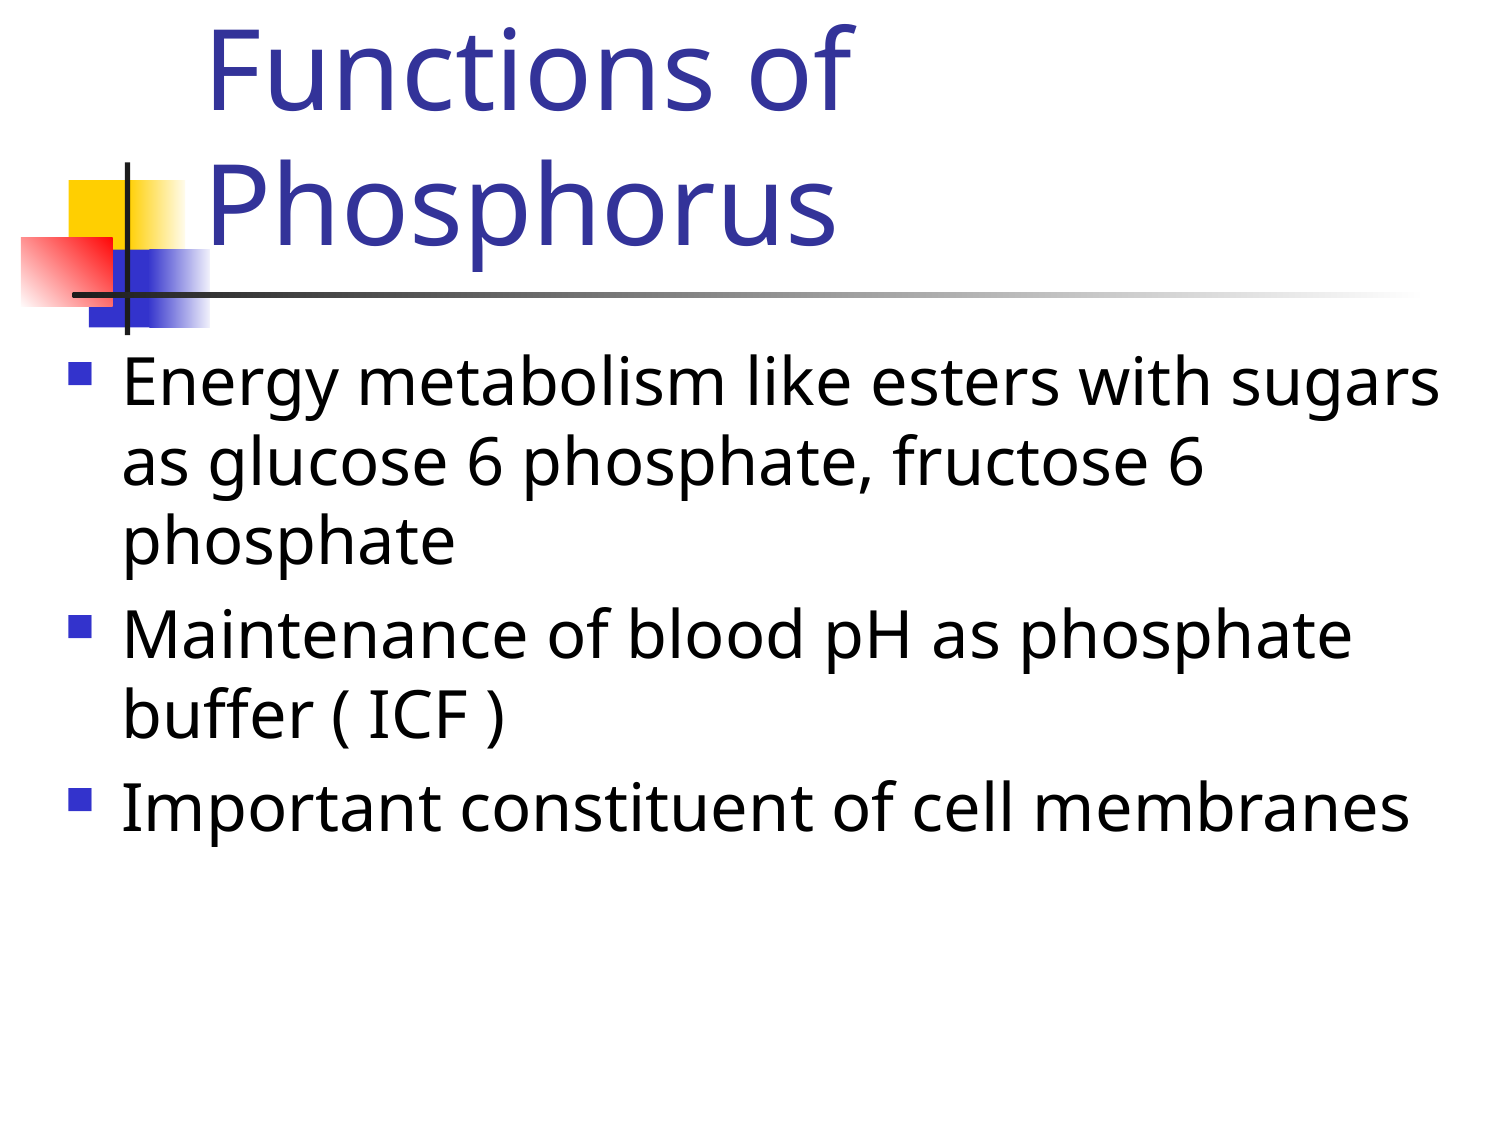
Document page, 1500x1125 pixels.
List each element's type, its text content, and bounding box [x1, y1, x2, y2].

title Functions of Phosphorus [188, 34, 1468, 276]
list Energy metabolism like esters with sugars as glucose 6 phosphate, fructose 6 phosphate Maintenance of blood pH as phosphate buffer ( ICF ) Important constituent of cell membranes [49, 330, 1470, 1007]
